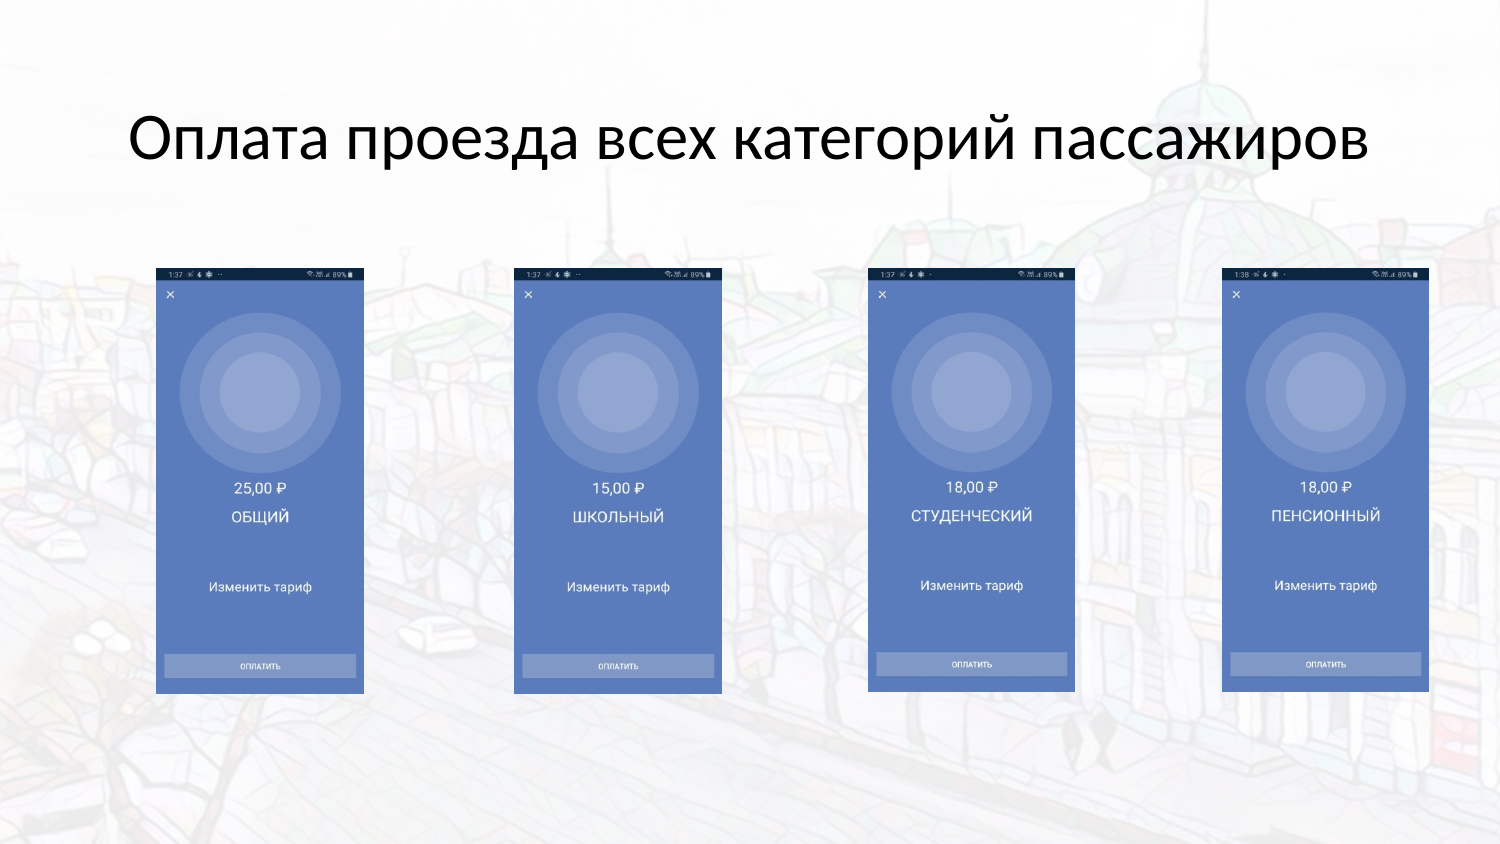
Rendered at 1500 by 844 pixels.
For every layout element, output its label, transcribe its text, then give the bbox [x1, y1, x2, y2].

picture [514, 268, 722, 694]
picture [1222, 267, 1429, 692]
picture [156, 268, 364, 694]
title Оплата проезда всех категорий пассажиров [75, 45, 1425, 221]
picture [868, 267, 1075, 692]
